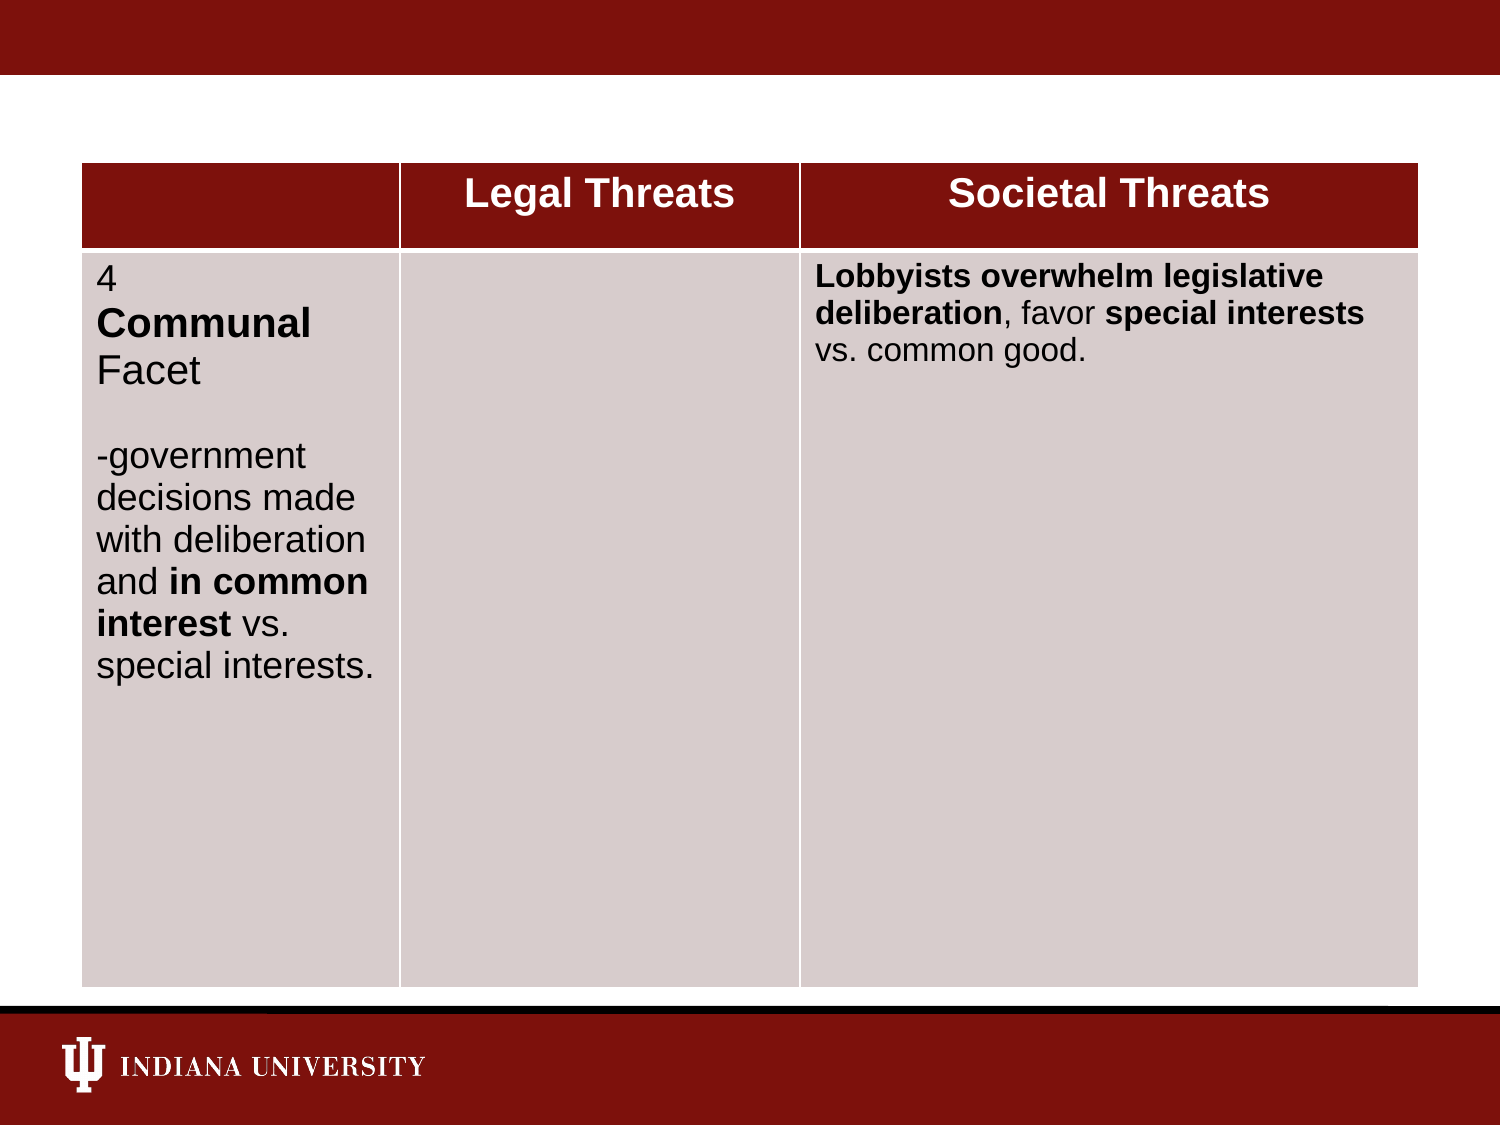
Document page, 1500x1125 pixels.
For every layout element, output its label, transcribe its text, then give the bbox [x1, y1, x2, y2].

table_cell [401, 253, 799, 987]
table_header [82, 163, 399, 248]
table_header Legal Threats [401, 163, 799, 248]
picture [62, 1037, 425, 1098]
table_cell 4 Communal Facet -government decisions made with deliberation and in common interest vs. special interests. [82, 253, 399, 987]
table_header Societal Threats [801, 163, 1418, 248]
table_cell Lobbyists overwhelm legislative deliberation, favor special interests vs. common good. [801, 253, 1418, 987]
